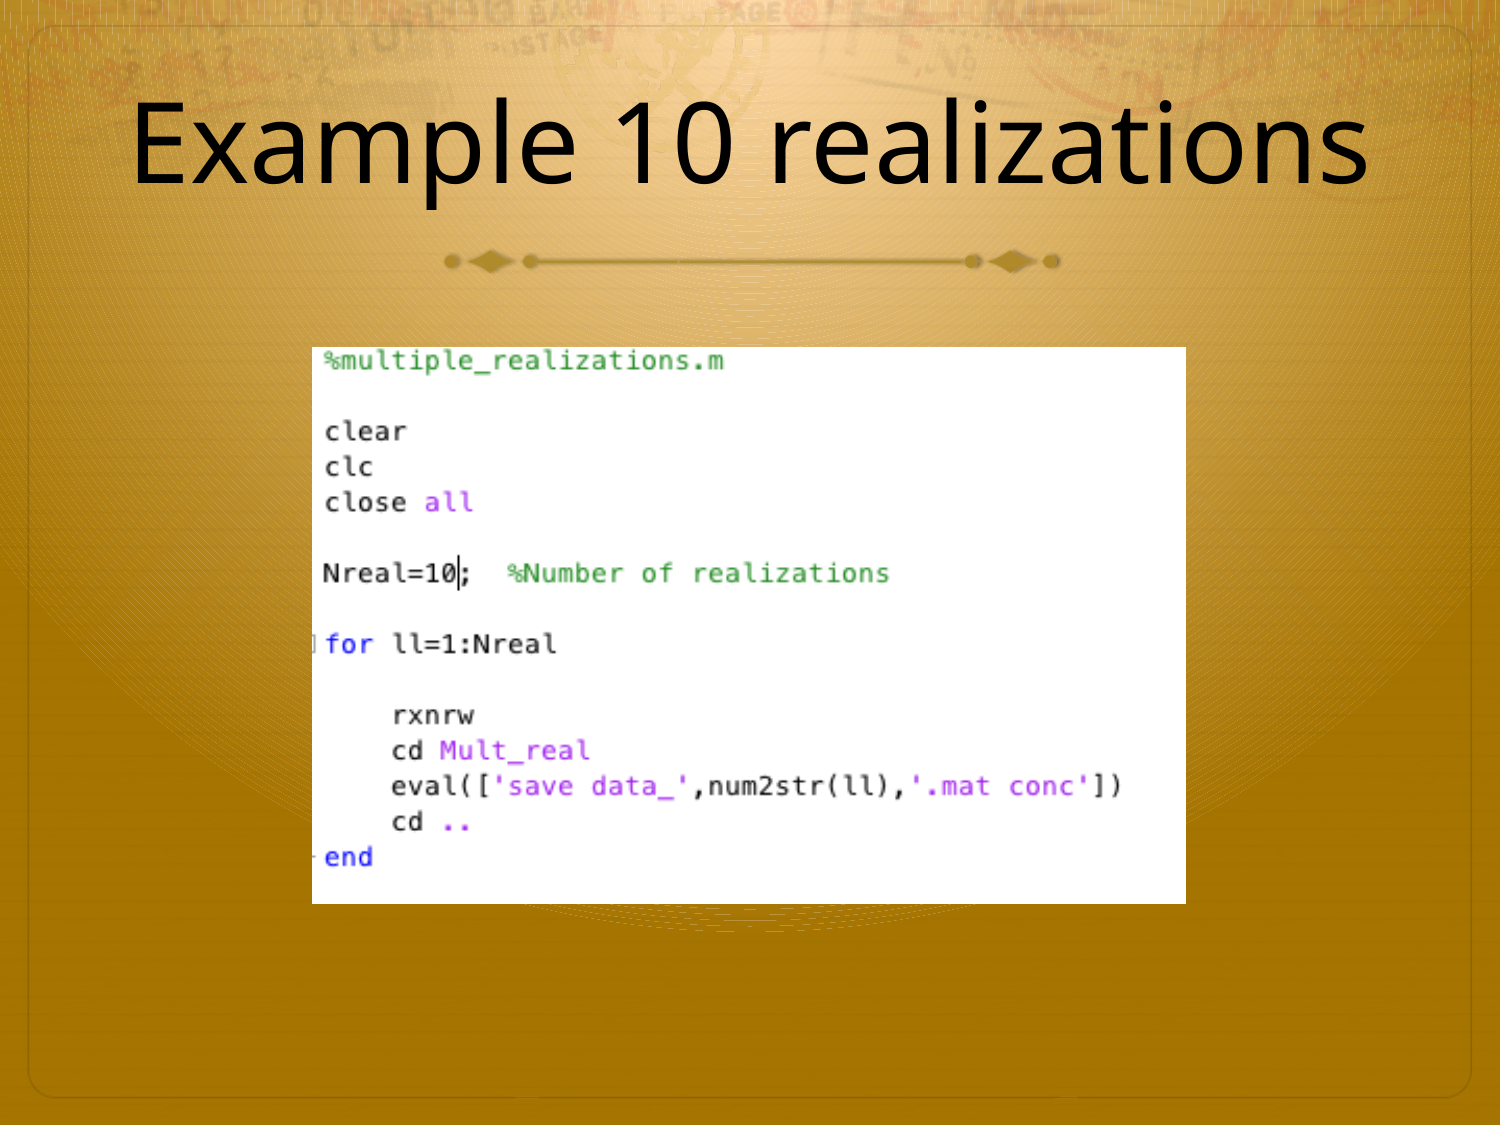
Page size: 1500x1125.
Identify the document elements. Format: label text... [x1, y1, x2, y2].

picture [0, 0, 1500, 1125]
title Example 10 realizations [93, 45, 1407, 233]
